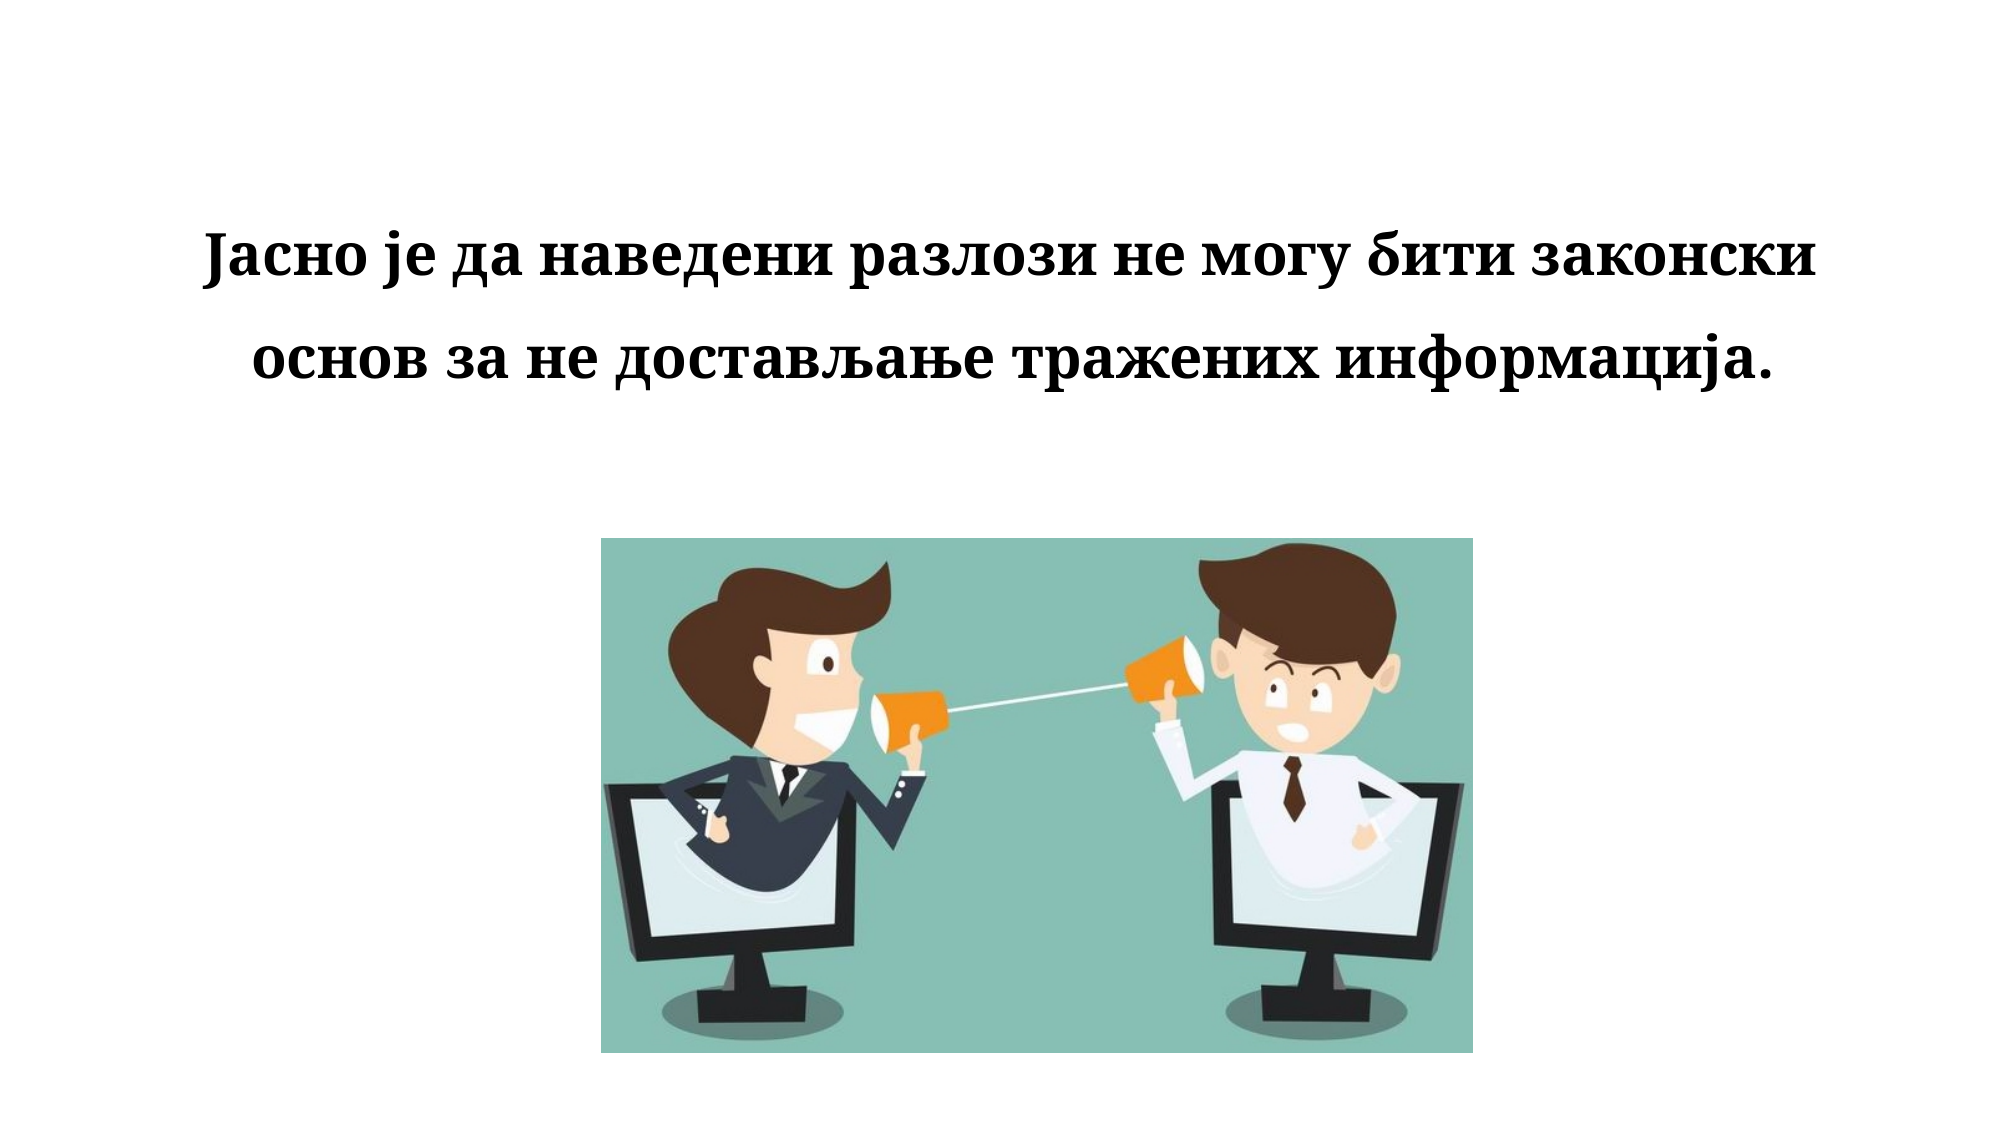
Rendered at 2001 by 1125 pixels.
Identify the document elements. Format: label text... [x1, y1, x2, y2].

picture [601, 538, 1473, 1053]
text_box Јасно је да наведени разлози не могу бити законски основ за не достављање тражених информација. [37, 210, 2000, 398]
